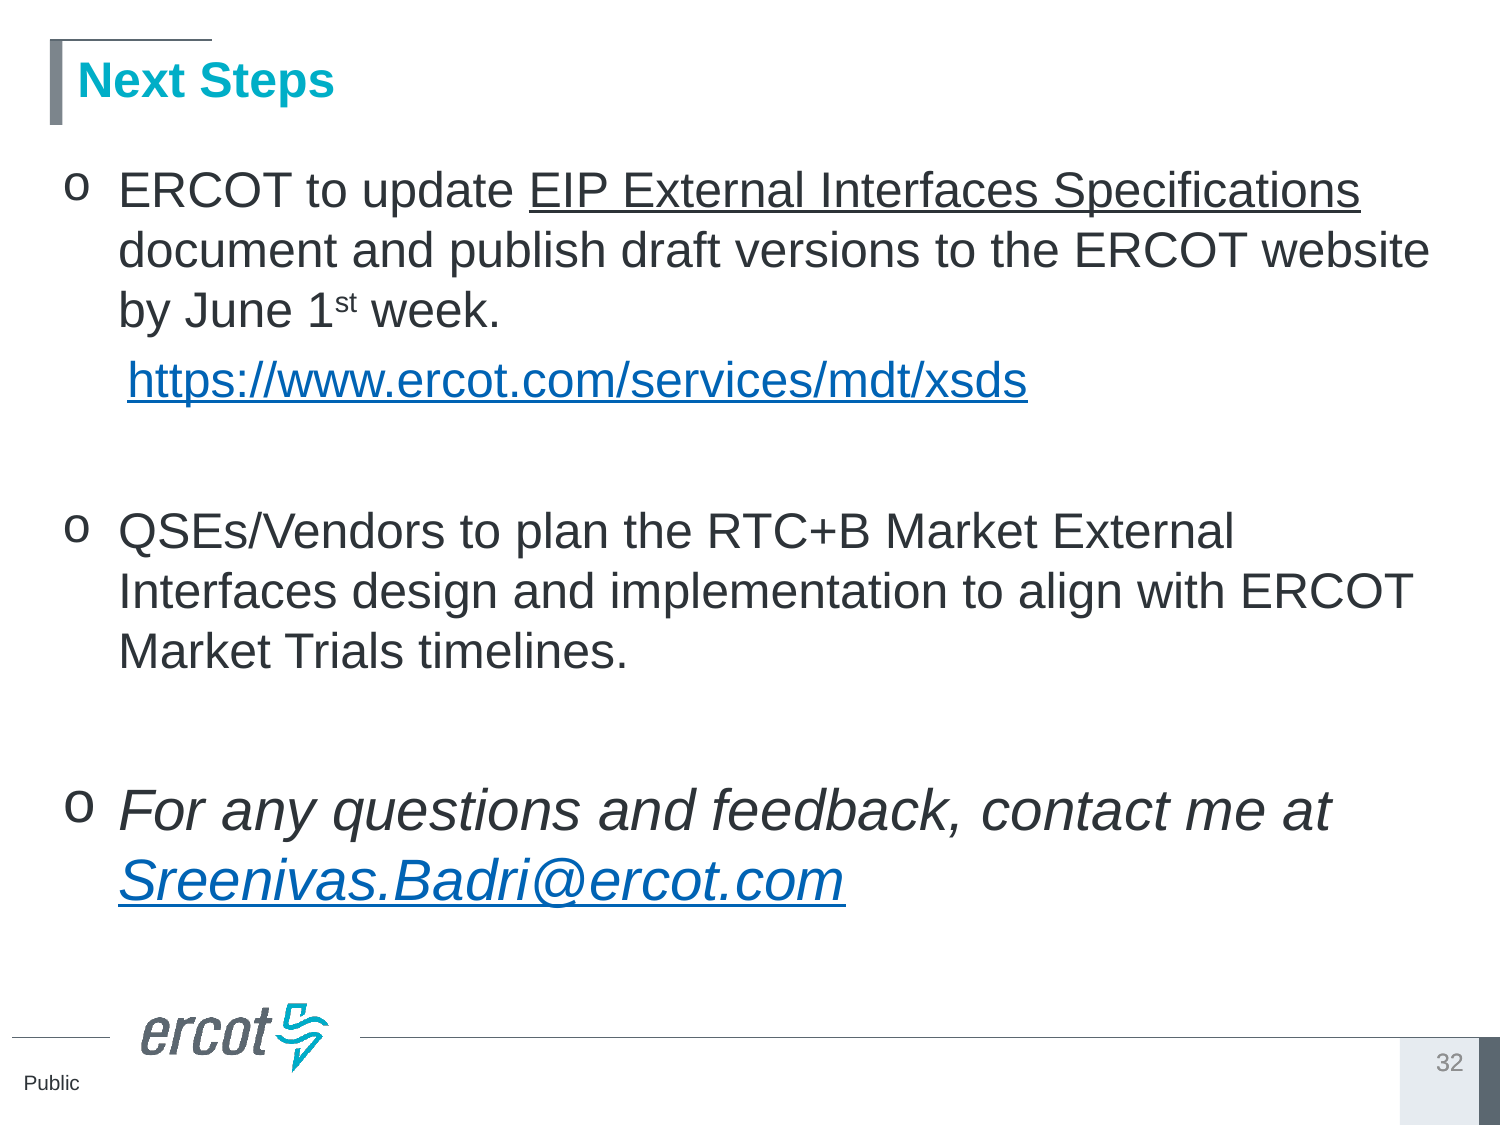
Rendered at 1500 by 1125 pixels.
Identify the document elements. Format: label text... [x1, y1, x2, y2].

title Next Steps [62, 39, 1450, 134]
picture [137, 999, 332, 1075]
slide_number 32 [1400, 1037, 1500, 1087]
list ERCOT to update EIP External Interfaces Specifications document and publish draft versions to the ERCOT website by June 1st week. https://www.ercot.com/services/mdt/xsds QSEs/Vendors to plan the RTC+B Market External Interfaces design and implementation to align with ERCOT Market Trials timelines. For any questions and feedback, contact me at Sreenivas.Badri@ercot.com [47, 149, 1447, 947]
